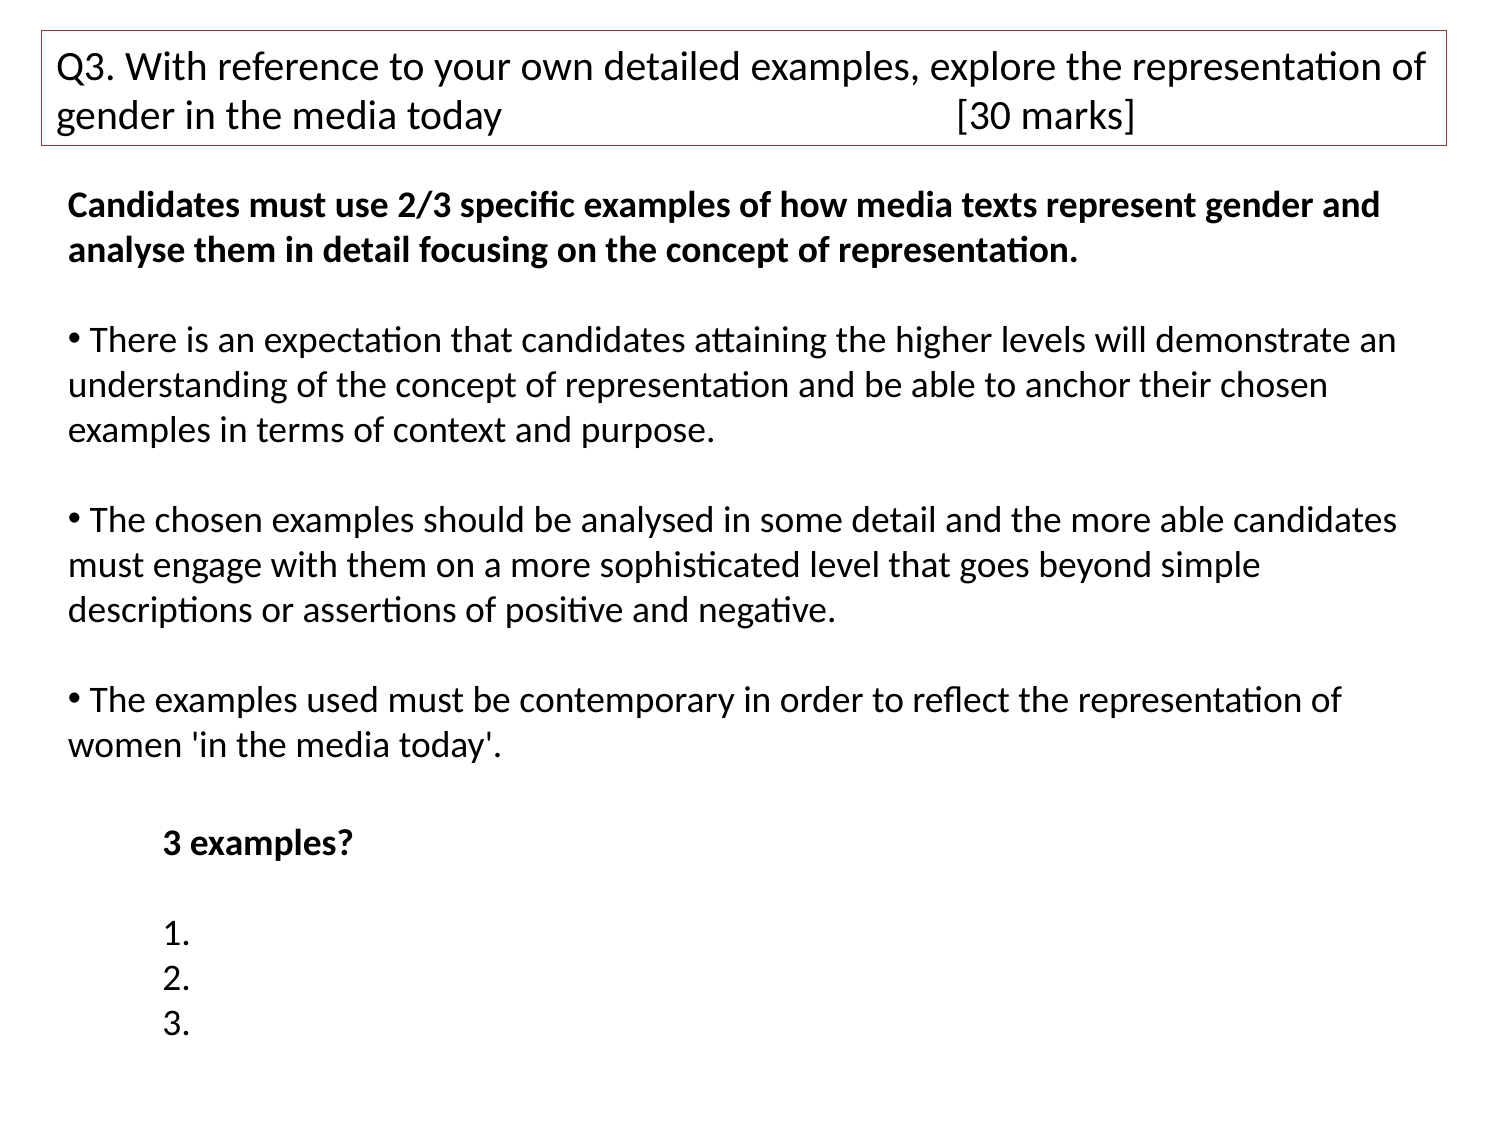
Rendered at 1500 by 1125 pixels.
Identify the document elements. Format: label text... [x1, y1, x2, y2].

text_box Candidates must use 2/3 specific examples of how media texts represent gender and analyse them in detail focusing on the concept of representation. There is an expectation that candidates attaining the higher levels will demonstrate an understanding of the concept of representation and be able to anchor their chosen examples in terms of context and purpose. The chosen examples should be analysed in some detail and the more able candidates must engage with them on a more sophisticated level that goes beyond simple descriptions or assertions of positive and negative. The examples used must be contemporary in order to reflect the representation of women 'in the media today'. [53, 172, 1447, 773]
text_box Q3. With reference to your own detailed examples, explore the representation of gender in the media today [30 marks] [41, 30, 1447, 146]
text_box 3 examples? 1. 2. 3. [147, 810, 1341, 1096]
